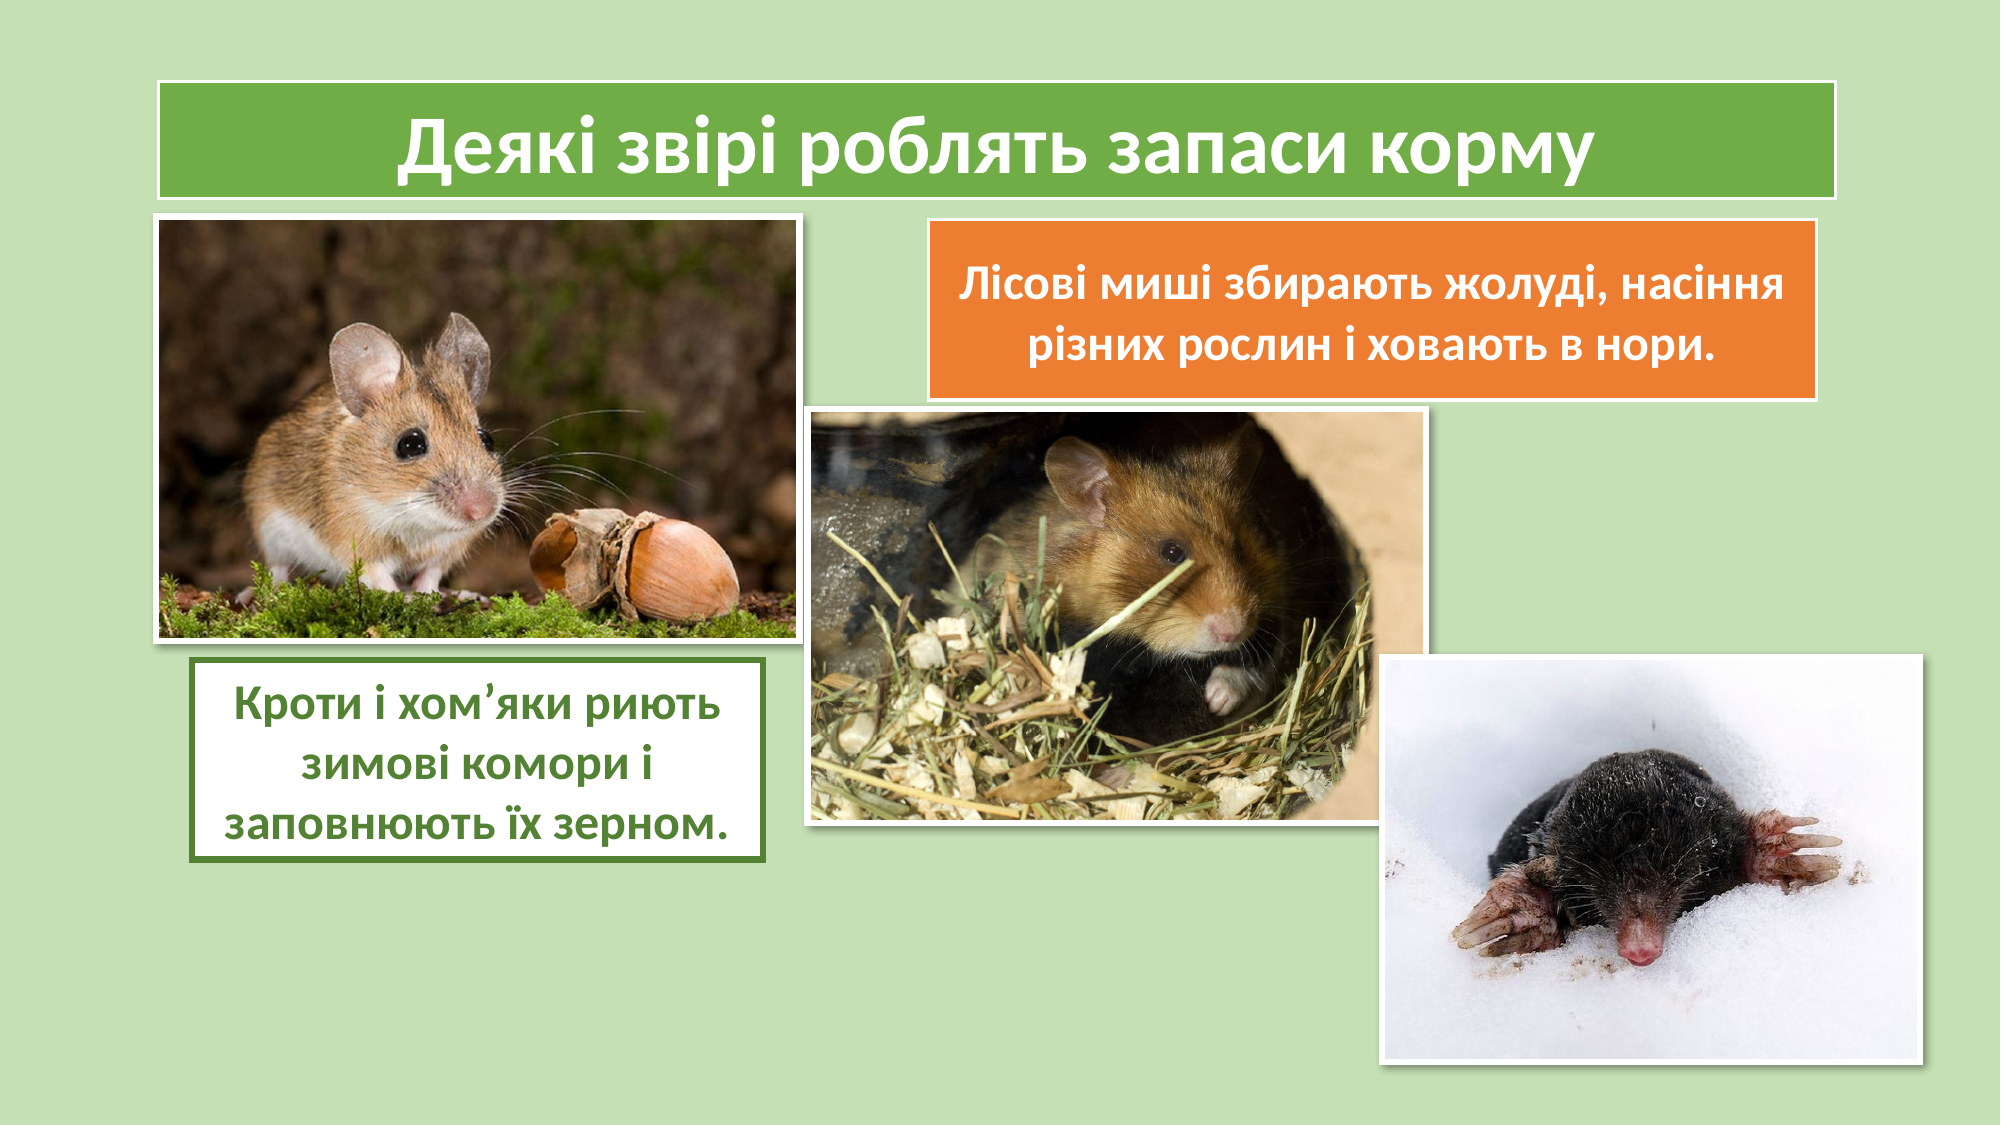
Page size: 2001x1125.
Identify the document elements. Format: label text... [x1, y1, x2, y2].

text_box Деякі звірі роблять запаси корму [157, 80, 1837, 200]
text_box Кроти і хом’яки риють зимові комори і заповнюють їх зерном. [191, 659, 764, 861]
text_box Лісові миші збирають жолуді, насіння різних рослин і ховають в нори. [927, 218, 1818, 402]
picture [158, 219, 797, 638]
picture [810, 412, 1917, 1059]
